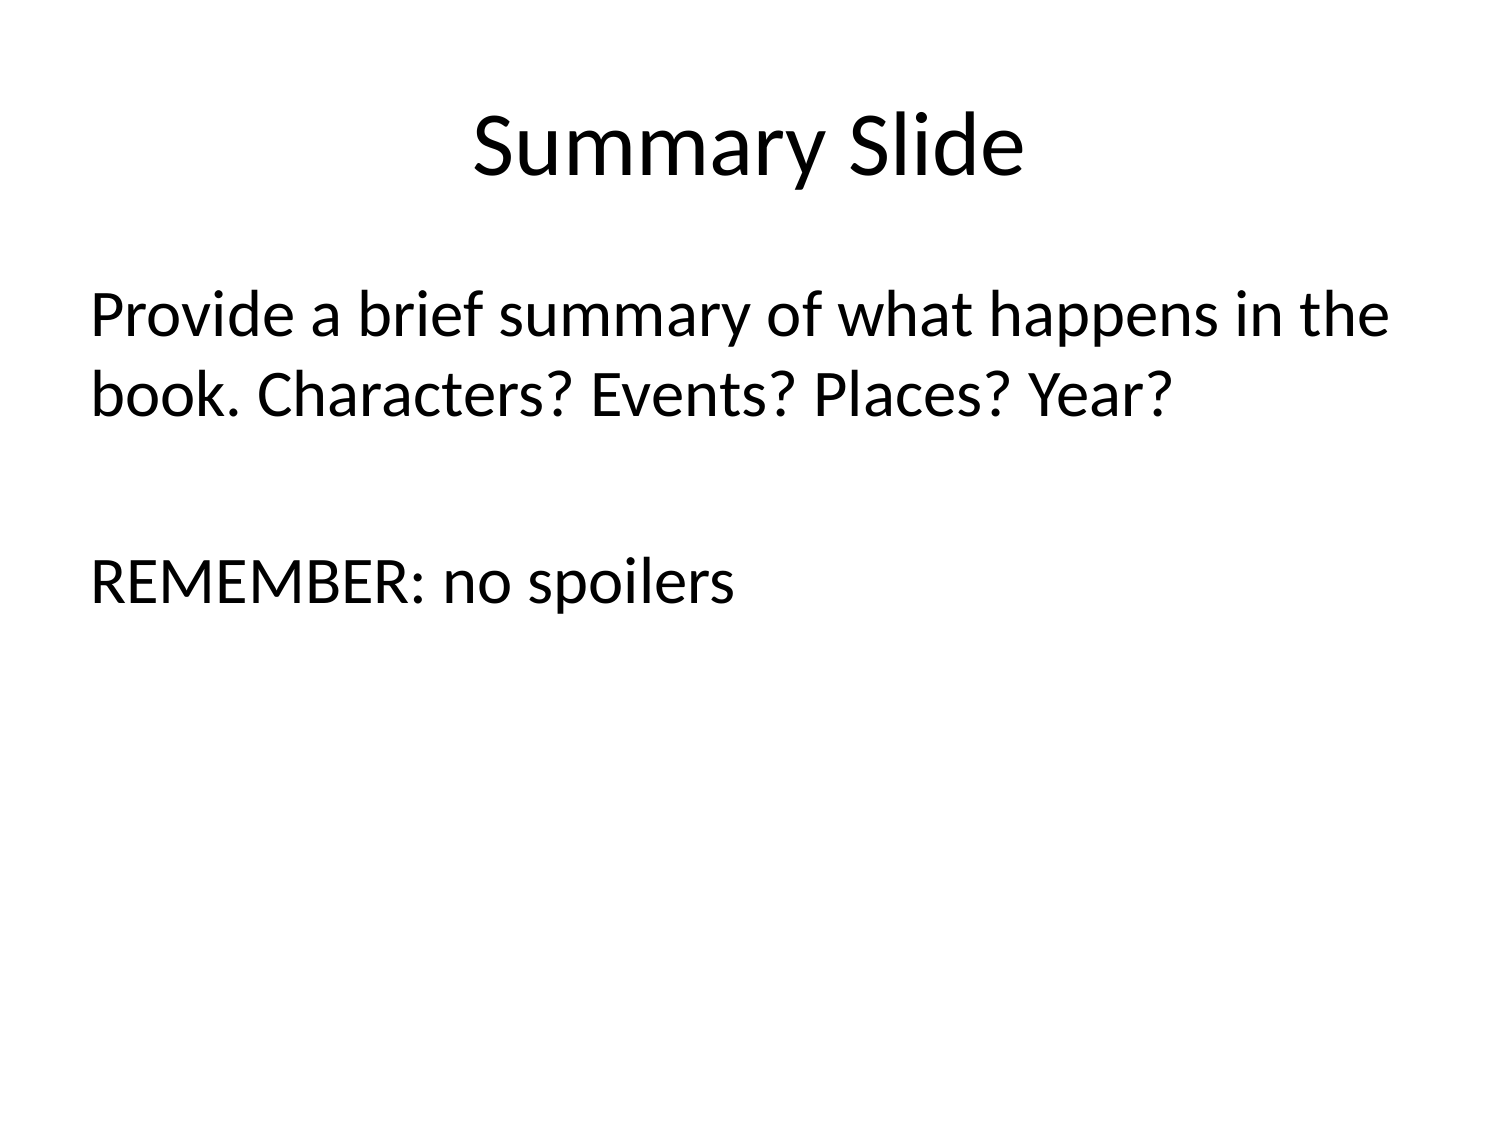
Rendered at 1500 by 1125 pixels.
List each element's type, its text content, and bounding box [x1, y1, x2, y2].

title Summary Slide [75, 45, 1425, 233]
list Provide a brief summary of what happens in the book. Characters? Events? Places? Year? REMEMBER: no spoilers [75, 262, 1425, 1005]
